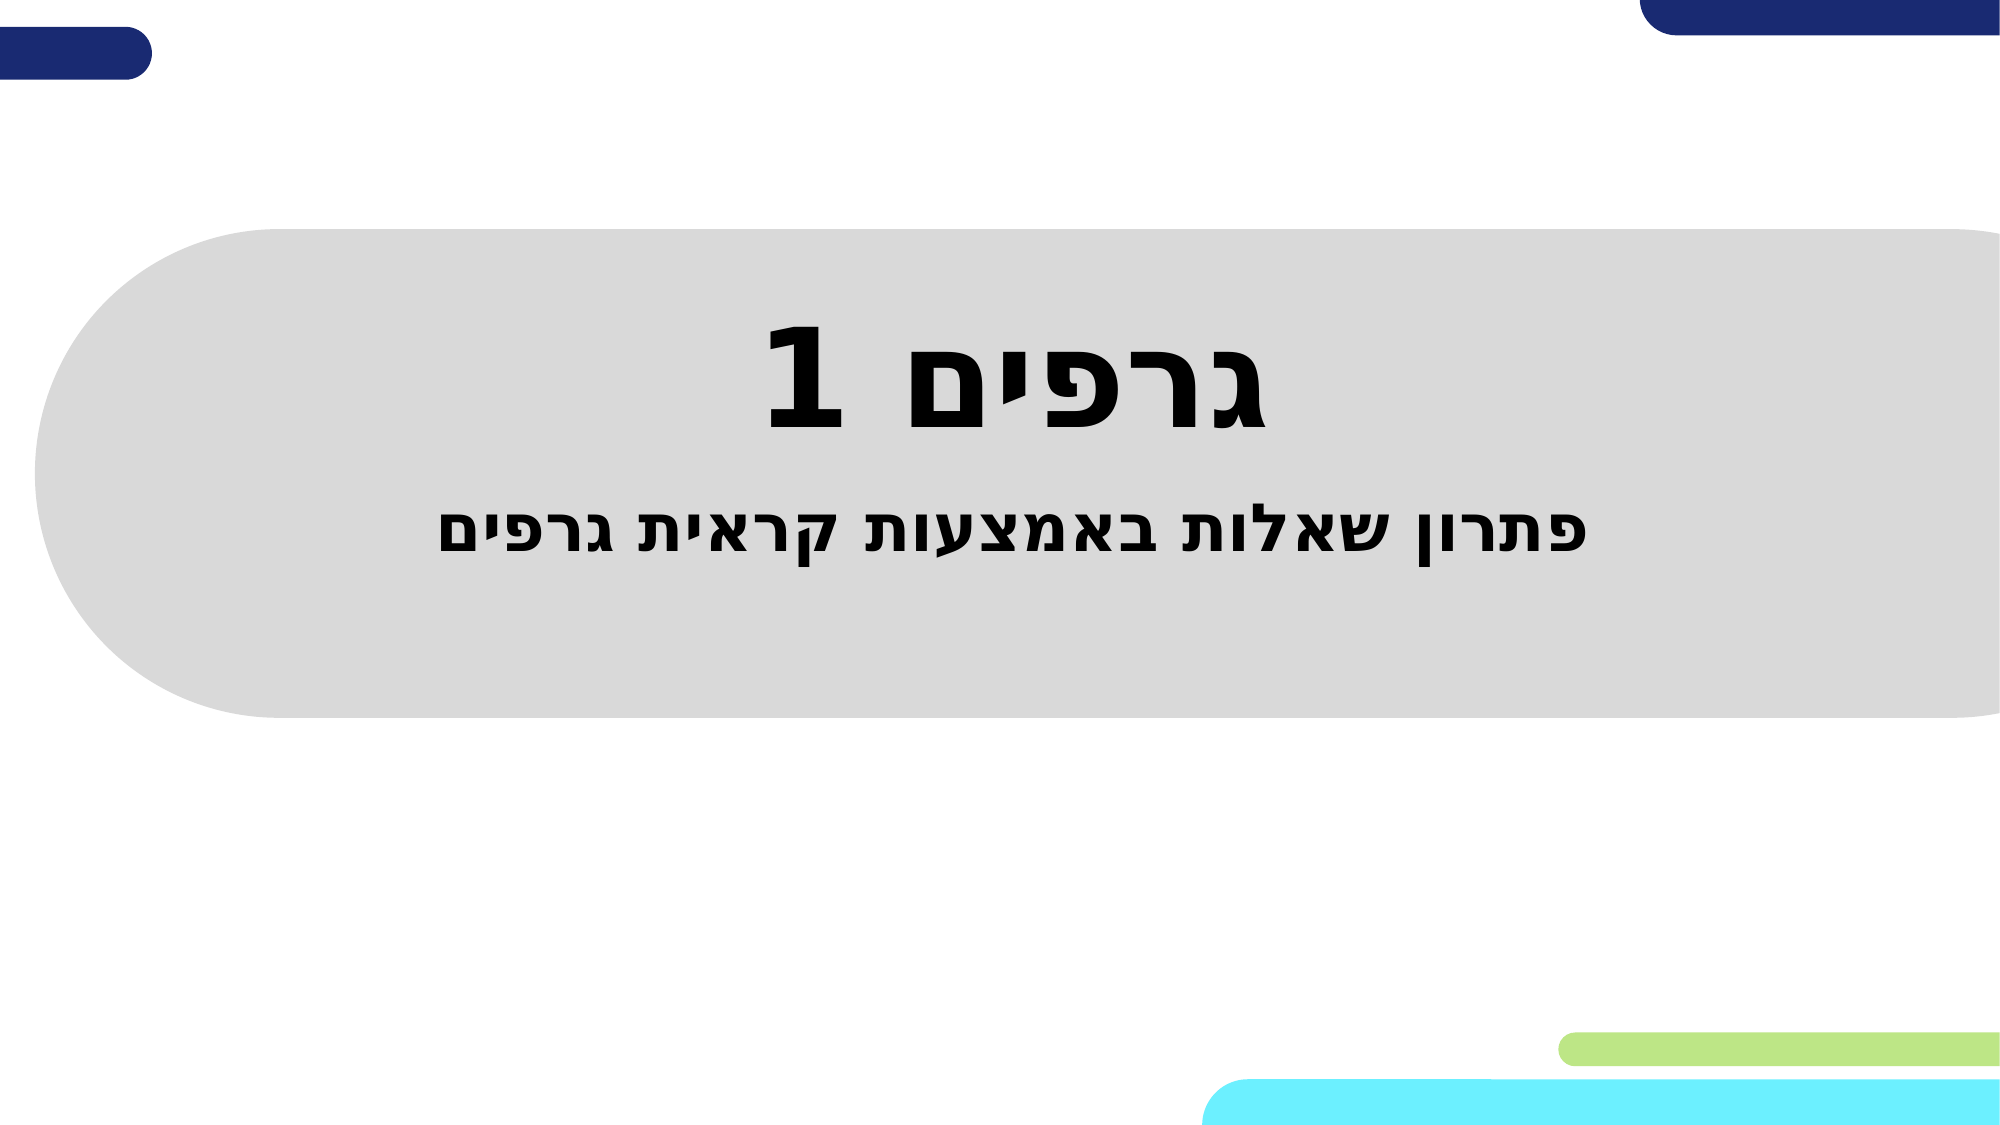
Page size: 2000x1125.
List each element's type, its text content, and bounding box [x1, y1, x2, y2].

title גרפים 1 [121, 269, 1905, 476]
text_box [267, 585, 1778, 758]
subtitle פתרון שאלות באמצעות קראית גרפים [121, 478, 1905, 585]
